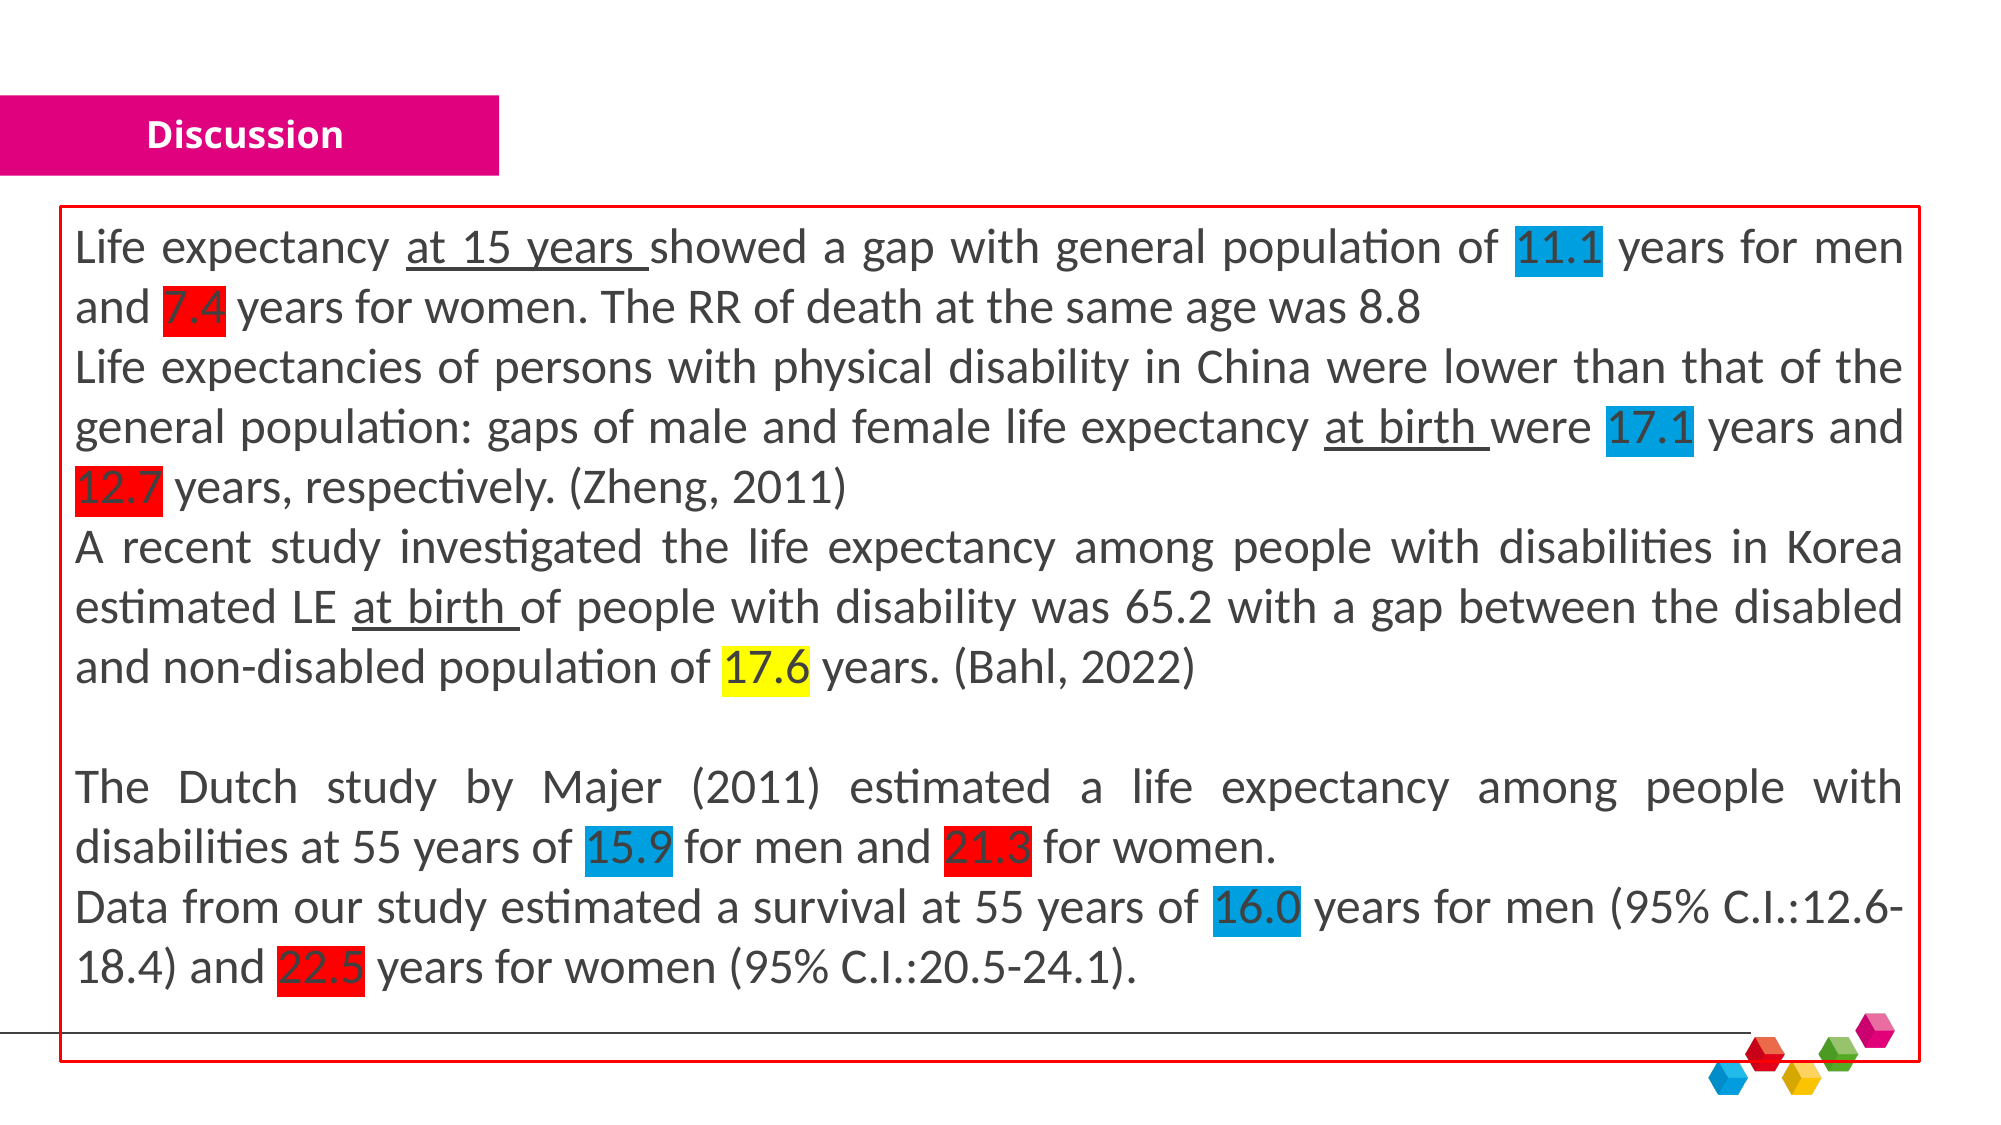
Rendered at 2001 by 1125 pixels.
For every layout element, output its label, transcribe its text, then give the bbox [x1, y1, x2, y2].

picture [1708, 1080, 1717, 1095]
text_box Discussion [6, 103, 484, 164]
text_box [0, 94, 500, 177]
text_box Life expectancy at 15 years showed a gap with general population of 11.1 years for men and 7.4 years for women. The RR of death at the same age was 8.8 Life expectancies of persons with physical disability in China were lower than that of the general population: gaps of male and female life expectancy at birth were 17.1 years and 12.7 years, respectively. (Zheng, 2011) A recent study investigated the life expectancy among people with disabilities in Korea estimated LE at birth of people with disability was 65.2 with a gap between the disabled and non-disabled population of 17.6 years. (Bahl, 2022) The Dutch study by Majer (2011) estimated a life expectancy among people with disabilities at 55 years of 15.9 for men and 21.3 for women. Data from our study estimated a survival at 55 years of 16.0 years for men (95% C.I.:12.6-18.4) and 22.5 years for women (95% C.I.:20.5-24.1). [60, 206, 1920, 1062]
picture [1708, 1013, 1895, 1095]
